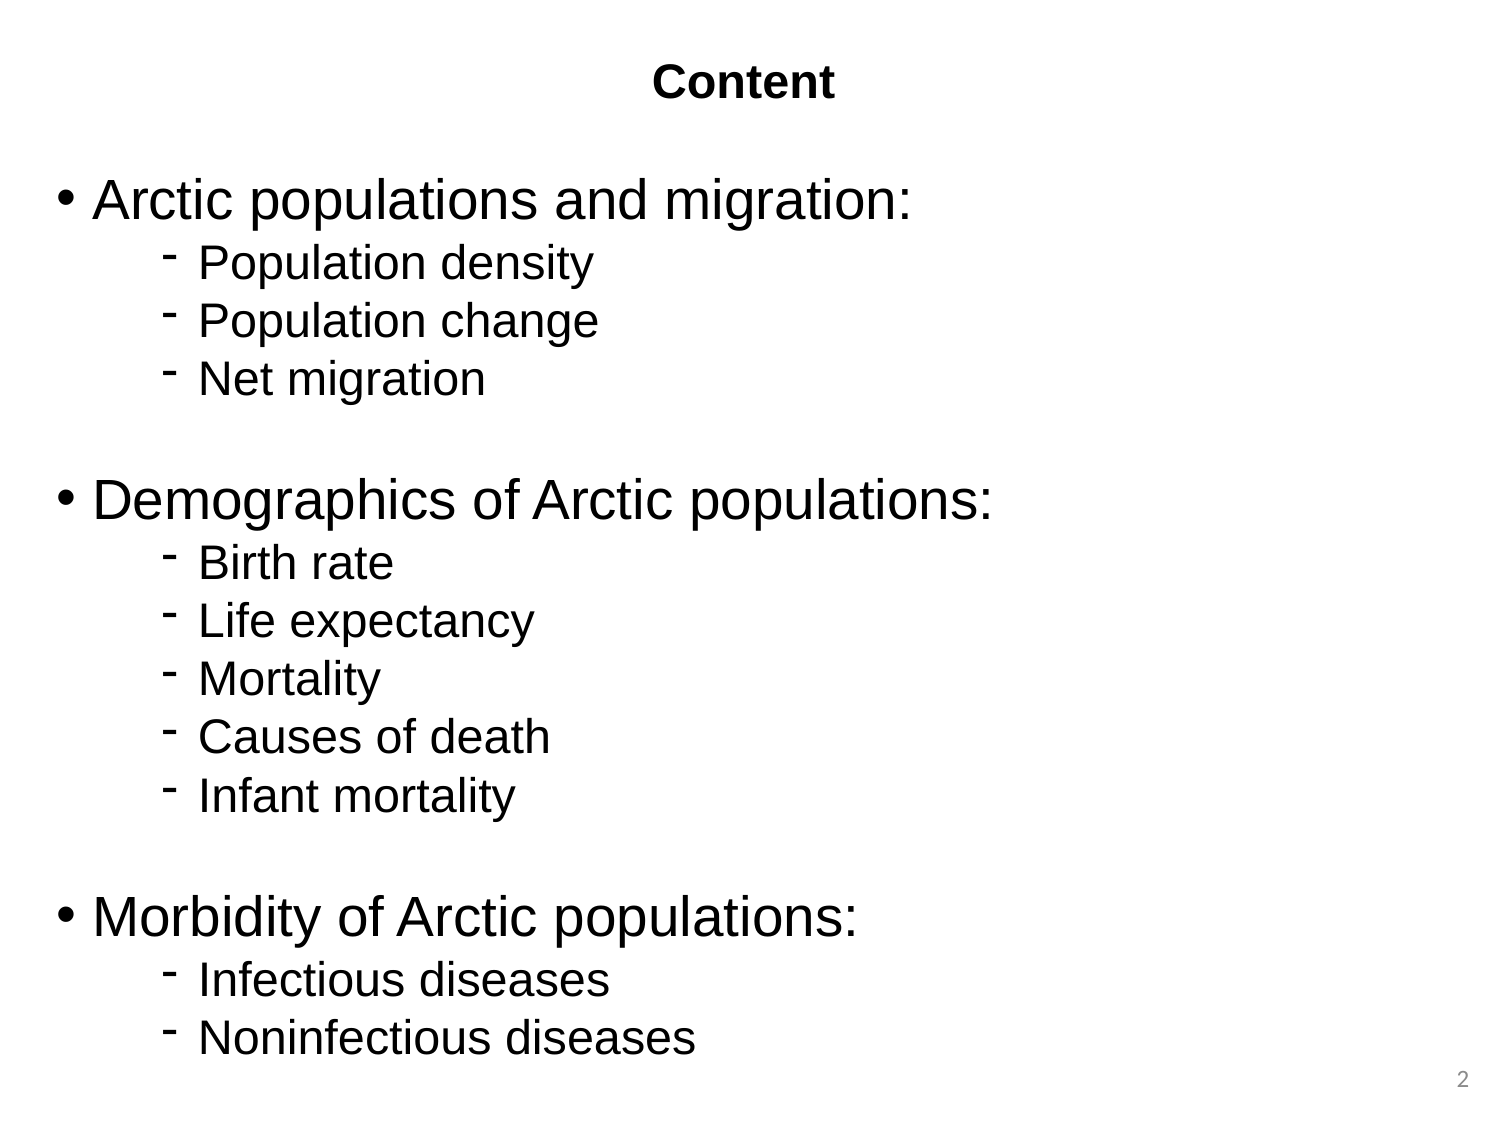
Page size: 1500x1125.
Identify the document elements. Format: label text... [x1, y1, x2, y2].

title Content [103, 48, 1397, 117]
slide_number 2 [1146, 1047, 1485, 1108]
list Arctic populations and migration: Population density Population change Net migration Demographics of Arctic populations: Birth rate Life expectancy Mortality Causes of death Infant mortality Morbidity of Arctic populations: Infectious diseases Noninfectious diseases [41, 155, 1459, 1078]
